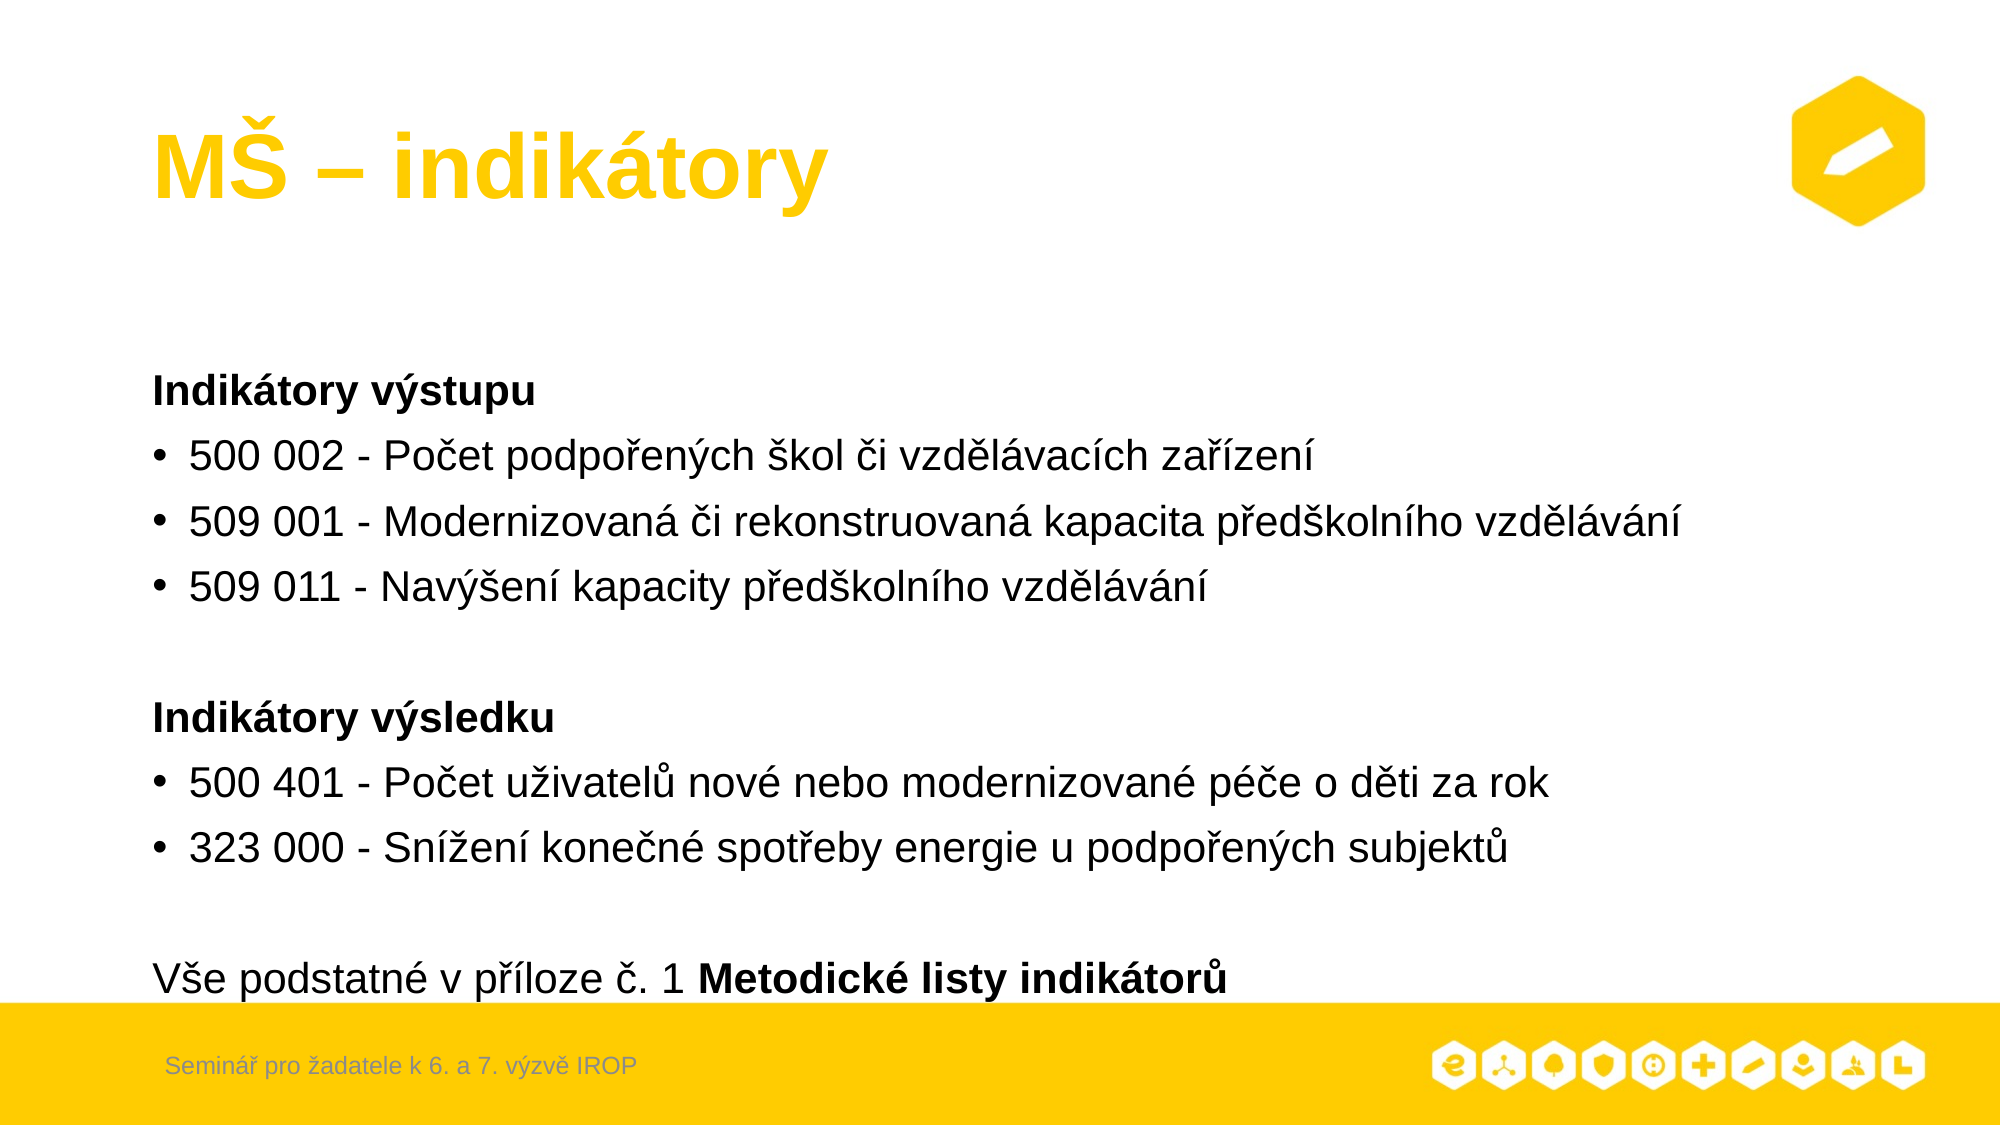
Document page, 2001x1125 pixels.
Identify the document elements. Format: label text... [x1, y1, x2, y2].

title MŠ – indikátory [137, 59, 1863, 278]
text_box Seminář pro žadatele k 6. a 7. výzvě IROP [137, 1035, 654, 1095]
list Indikátory výstupu 500 002 - Počet podpořených škol či vzdělávacích zařízení 509 001 - Modernizovaná či rekonstruovaná kapacita předškolního vzdělávání 509 011 - Navýšení kapacity předškolního vzdělávání Indikátory výsledku 500 401 - Počet uživatelů nové nebo modernizované péče o děti za rok 323 000 - Snížení konečné spotřeby energie u podpořených subjektů Vše podstatné v příloze č. 1 Metodické listy indikátorů [137, 299, 1863, 1014]
picture [0, 2, 2000, 1125]
